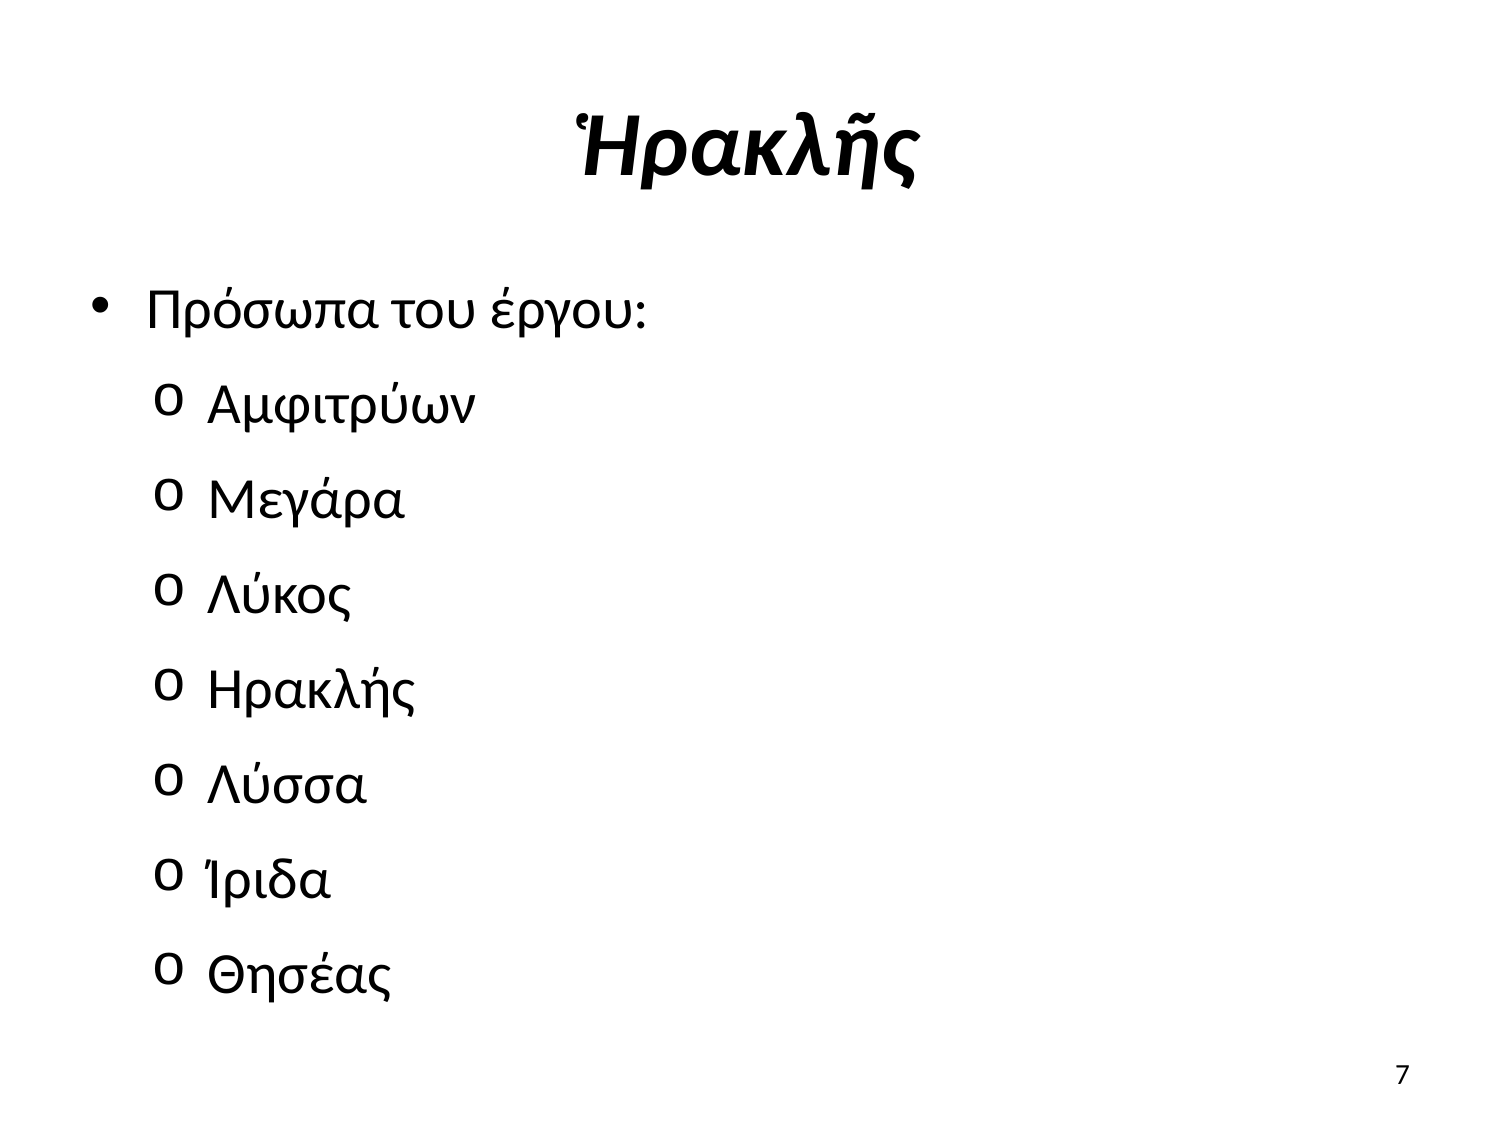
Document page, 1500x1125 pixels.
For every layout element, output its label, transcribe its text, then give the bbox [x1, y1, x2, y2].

slide_number 7 [1074, 1042, 1425, 1103]
list Πρόσωπα του έργου: Αμφιτρύων Μεγάρα Λύκος Ηρακλής Λύσσα Ίριδα Θησέας [75, 262, 1425, 1005]
title Ἡρακλῆς [75, 45, 1425, 233]
